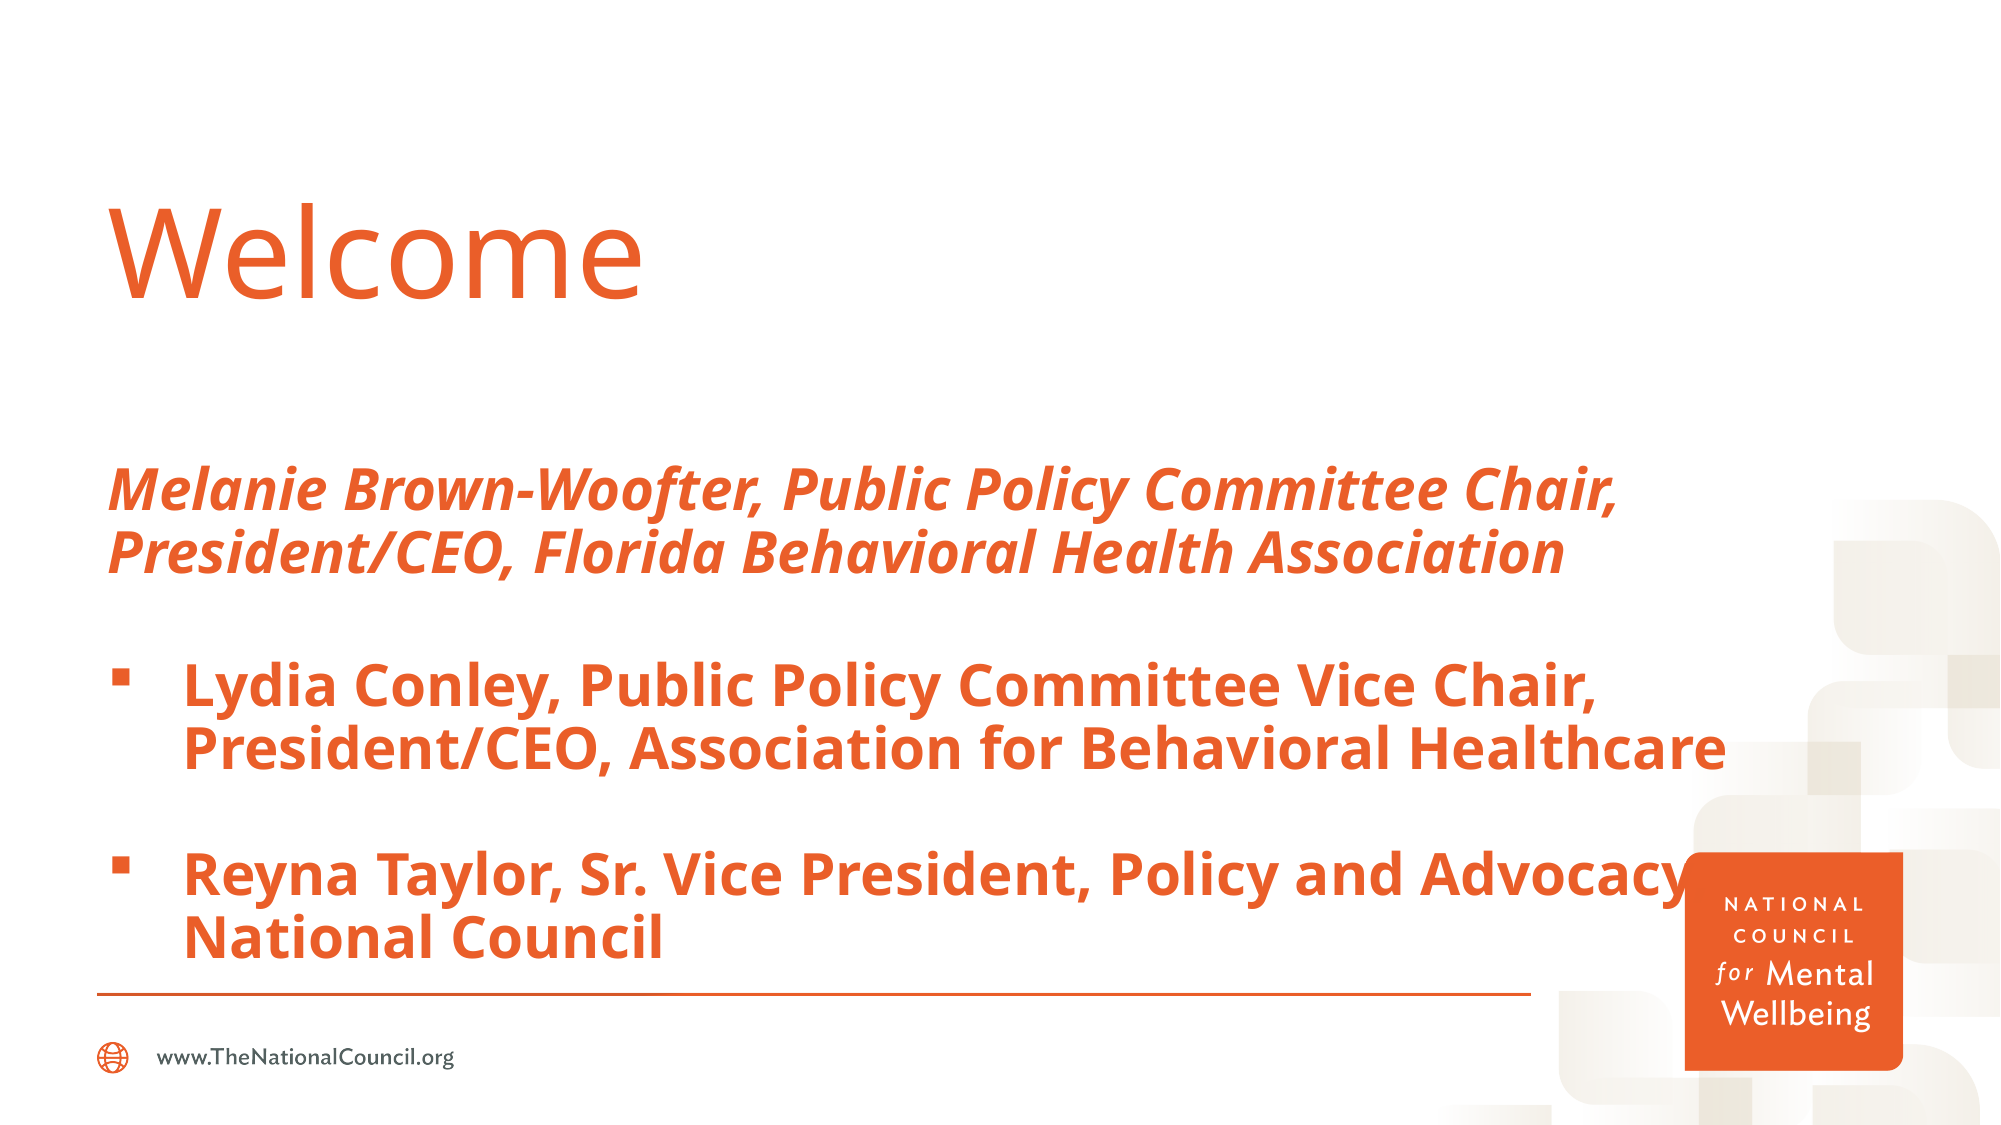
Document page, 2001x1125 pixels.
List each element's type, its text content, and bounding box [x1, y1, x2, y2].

title Welcome Melanie Brown-Woofter, Public Policy Committee Chair, President/CEO, Florida Behavioral Health Association Lydia Conley, Public Policy Committee Vice Chair, President/CEO, Association for Behavioral Healthcare Reyna Taylor, Sr. Vice President, Policy and Advocacy, National Council [92, 458, 1908, 838]
picture [0, 0, 2000, 1125]
